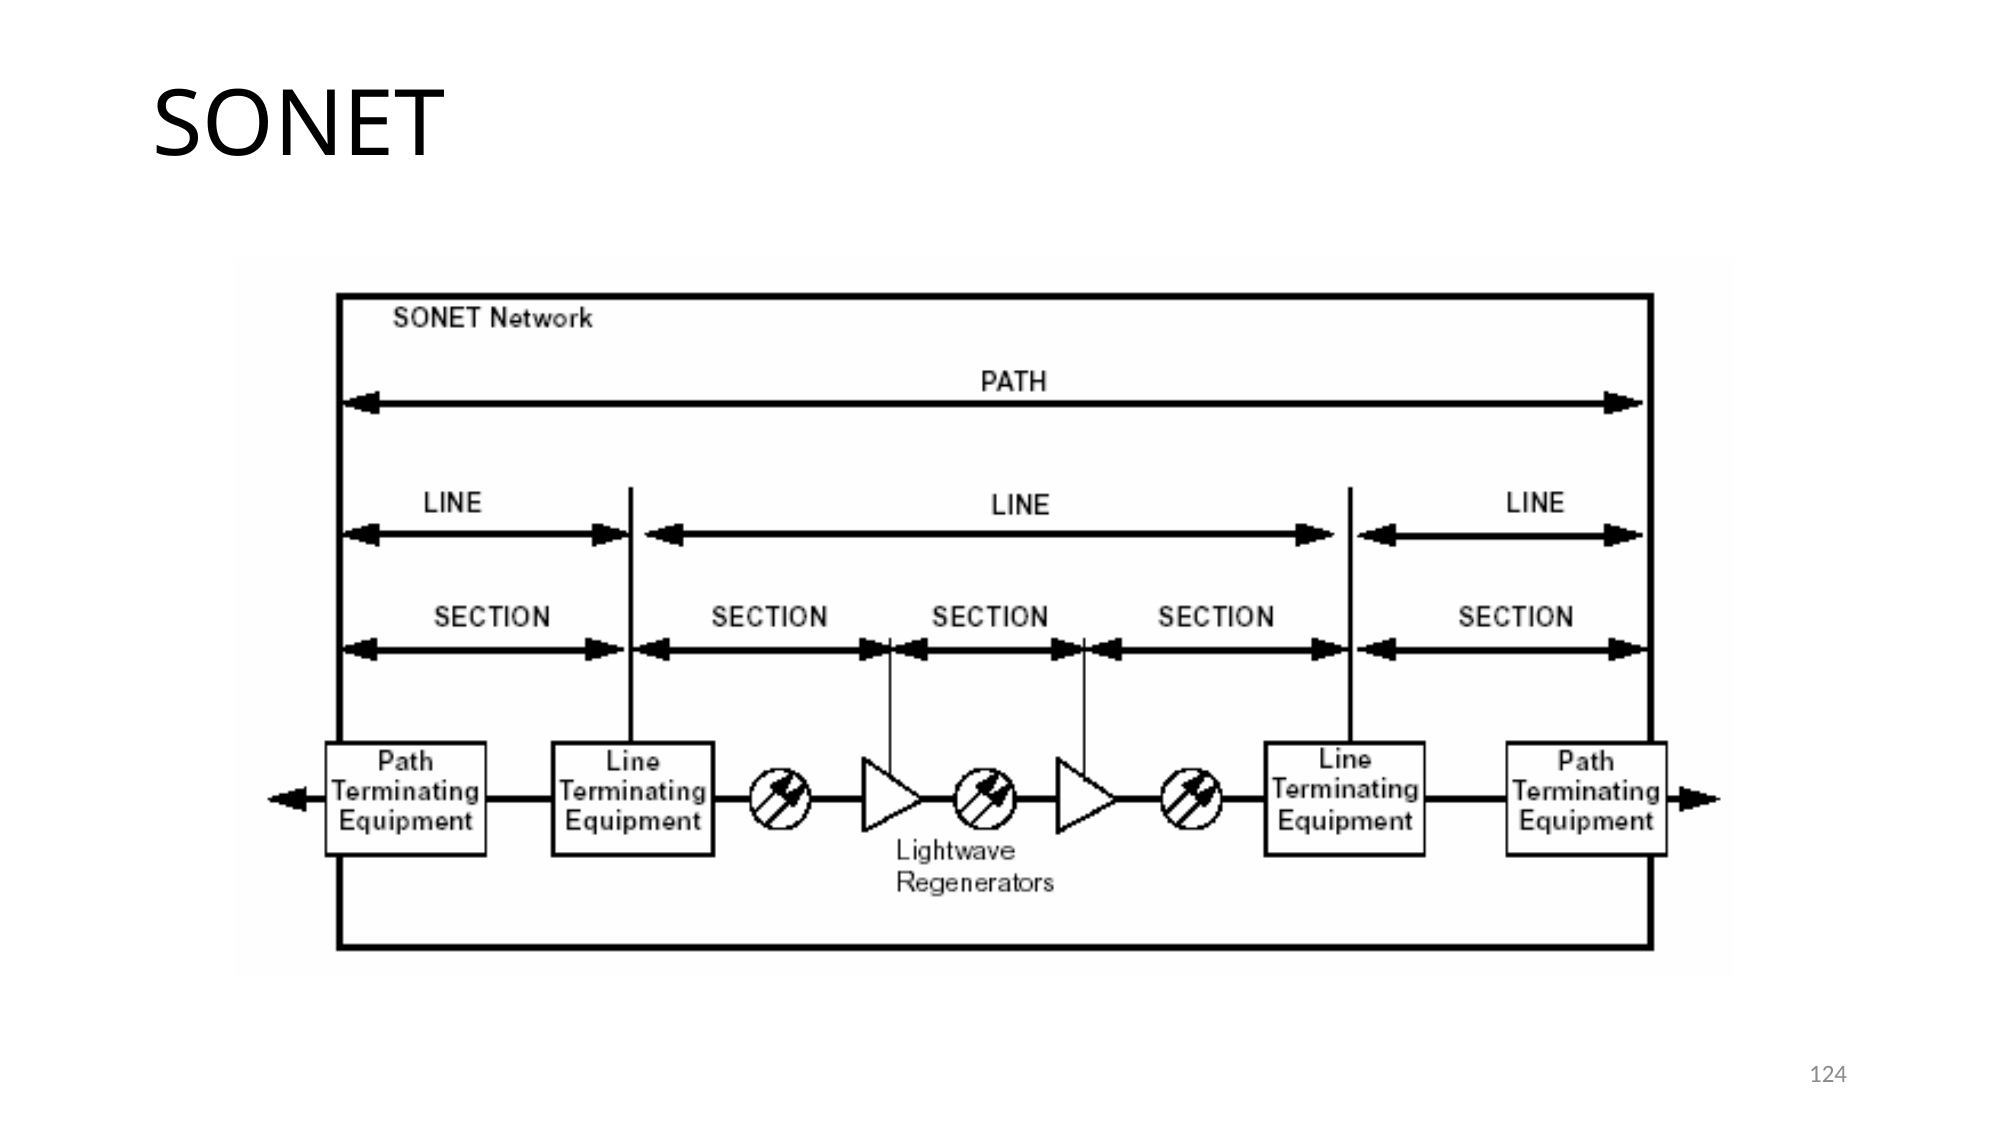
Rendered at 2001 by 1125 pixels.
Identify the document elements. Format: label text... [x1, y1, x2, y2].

picture [233, 257, 1734, 977]
slide_number 124 [1412, 1042, 1863, 1103]
title SONET [137, 59, 1863, 192]
